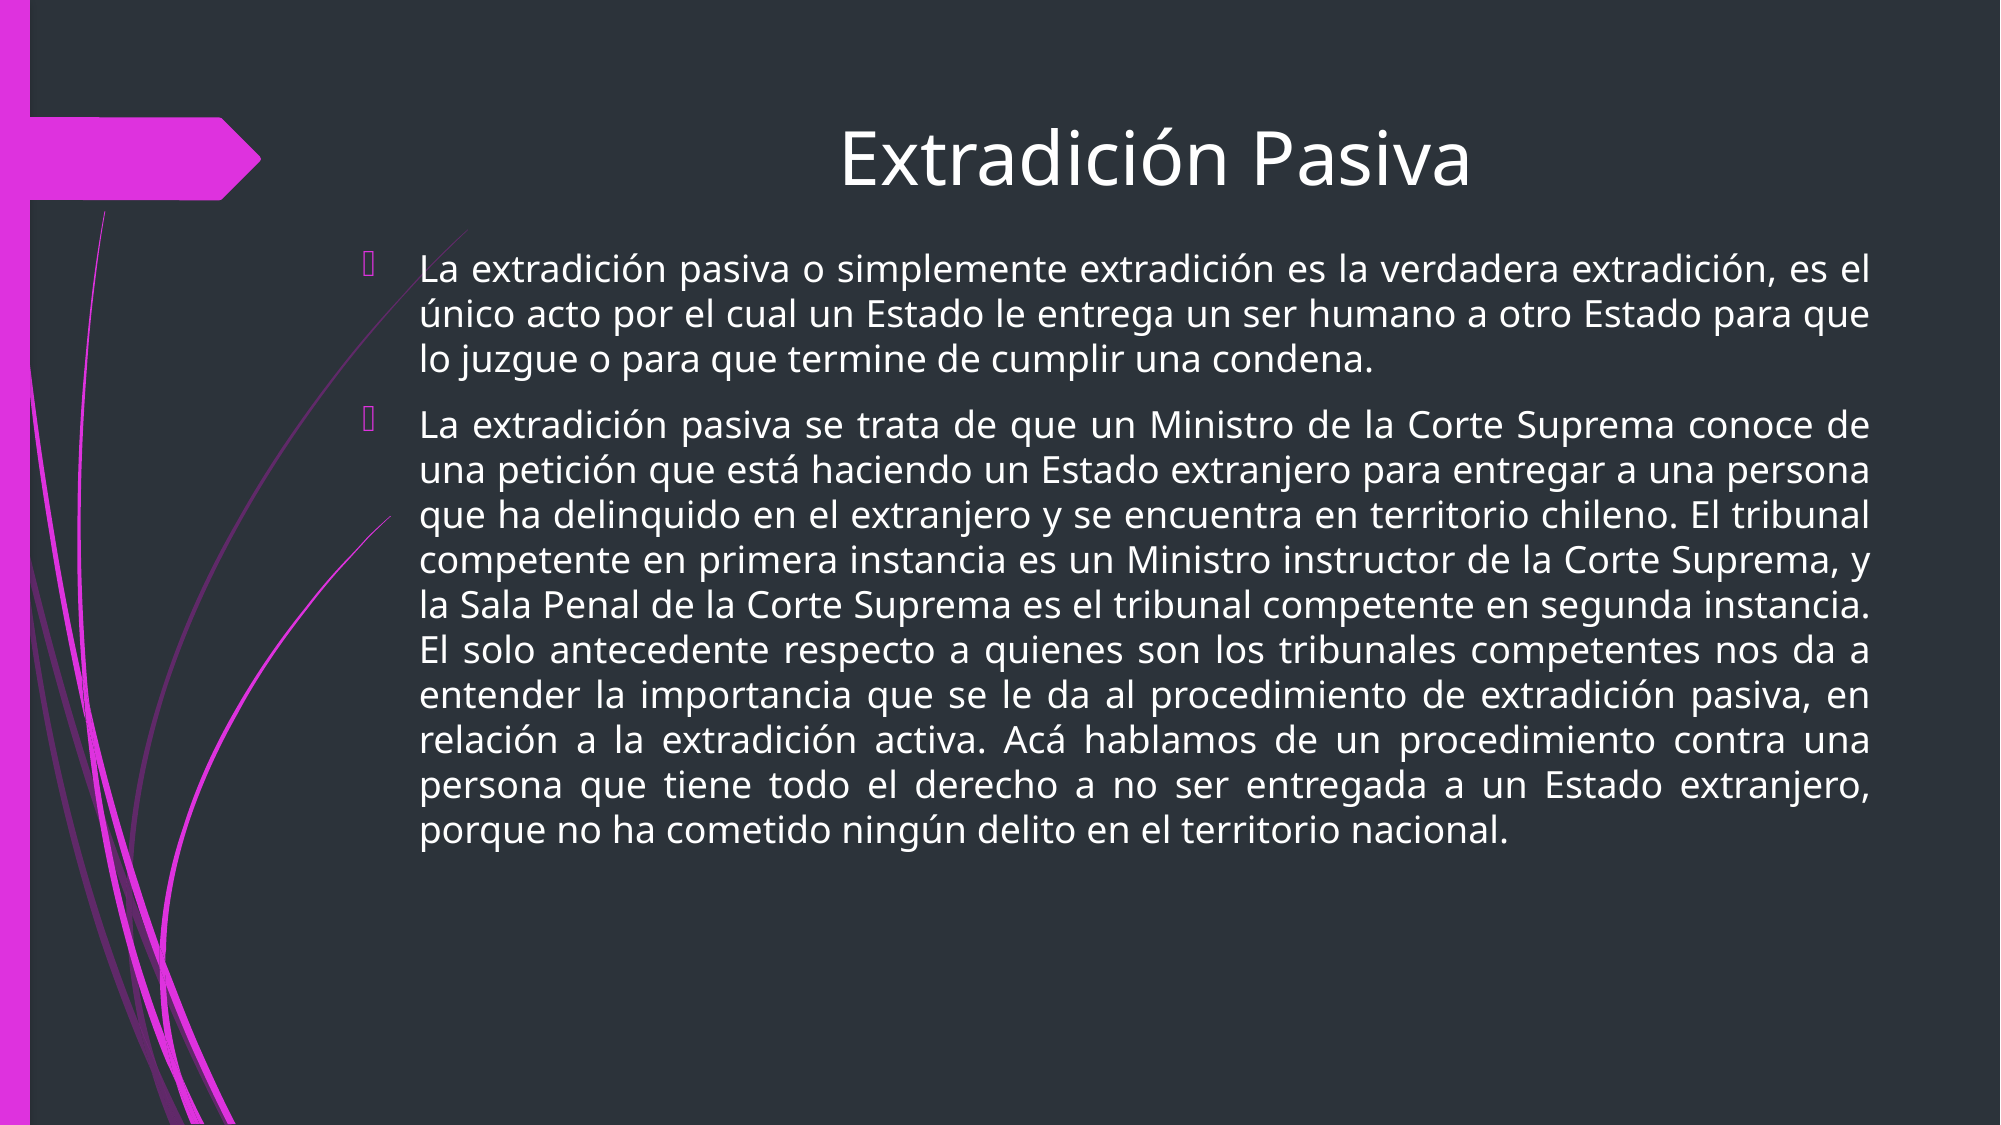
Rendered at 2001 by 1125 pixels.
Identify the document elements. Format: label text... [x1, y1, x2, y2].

list La extradición pasiva o simplemente extradición es la verdadera extradición, es el único acto por el cual un Estado le entrega un ser humano a otro Estado para que lo juzgue o para que termine de cumplir una condena. La extradición pasiva se trata de que un Ministro de la Corte Suprema conoce de una petición que está haciendo un Estado extranjero para entregar a una persona que ha delinquido en el extranjero y se encuentra en territorio chileno. El tribunal competente en primera instancia es un Ministro instructor de la Corte Suprema, y la Sala Penal de la Corte Suprema es el tribunal competente en segunda instancia. El solo antecedente respecto a quienes son los tribunales competentes nos da a entender la importancia que se le da al procedimiento de extradición pasiva, en relación a la extradición activa. Acá hablamos de un procedimiento contra una persona que tiene todo el derecho a no ser entregada a un Estado extranjero, porque no ha cometido ningún delito en el territorio nacional. [347, 237, 1888, 970]
title Extradición Pasiva [425, 102, 1888, 224]
